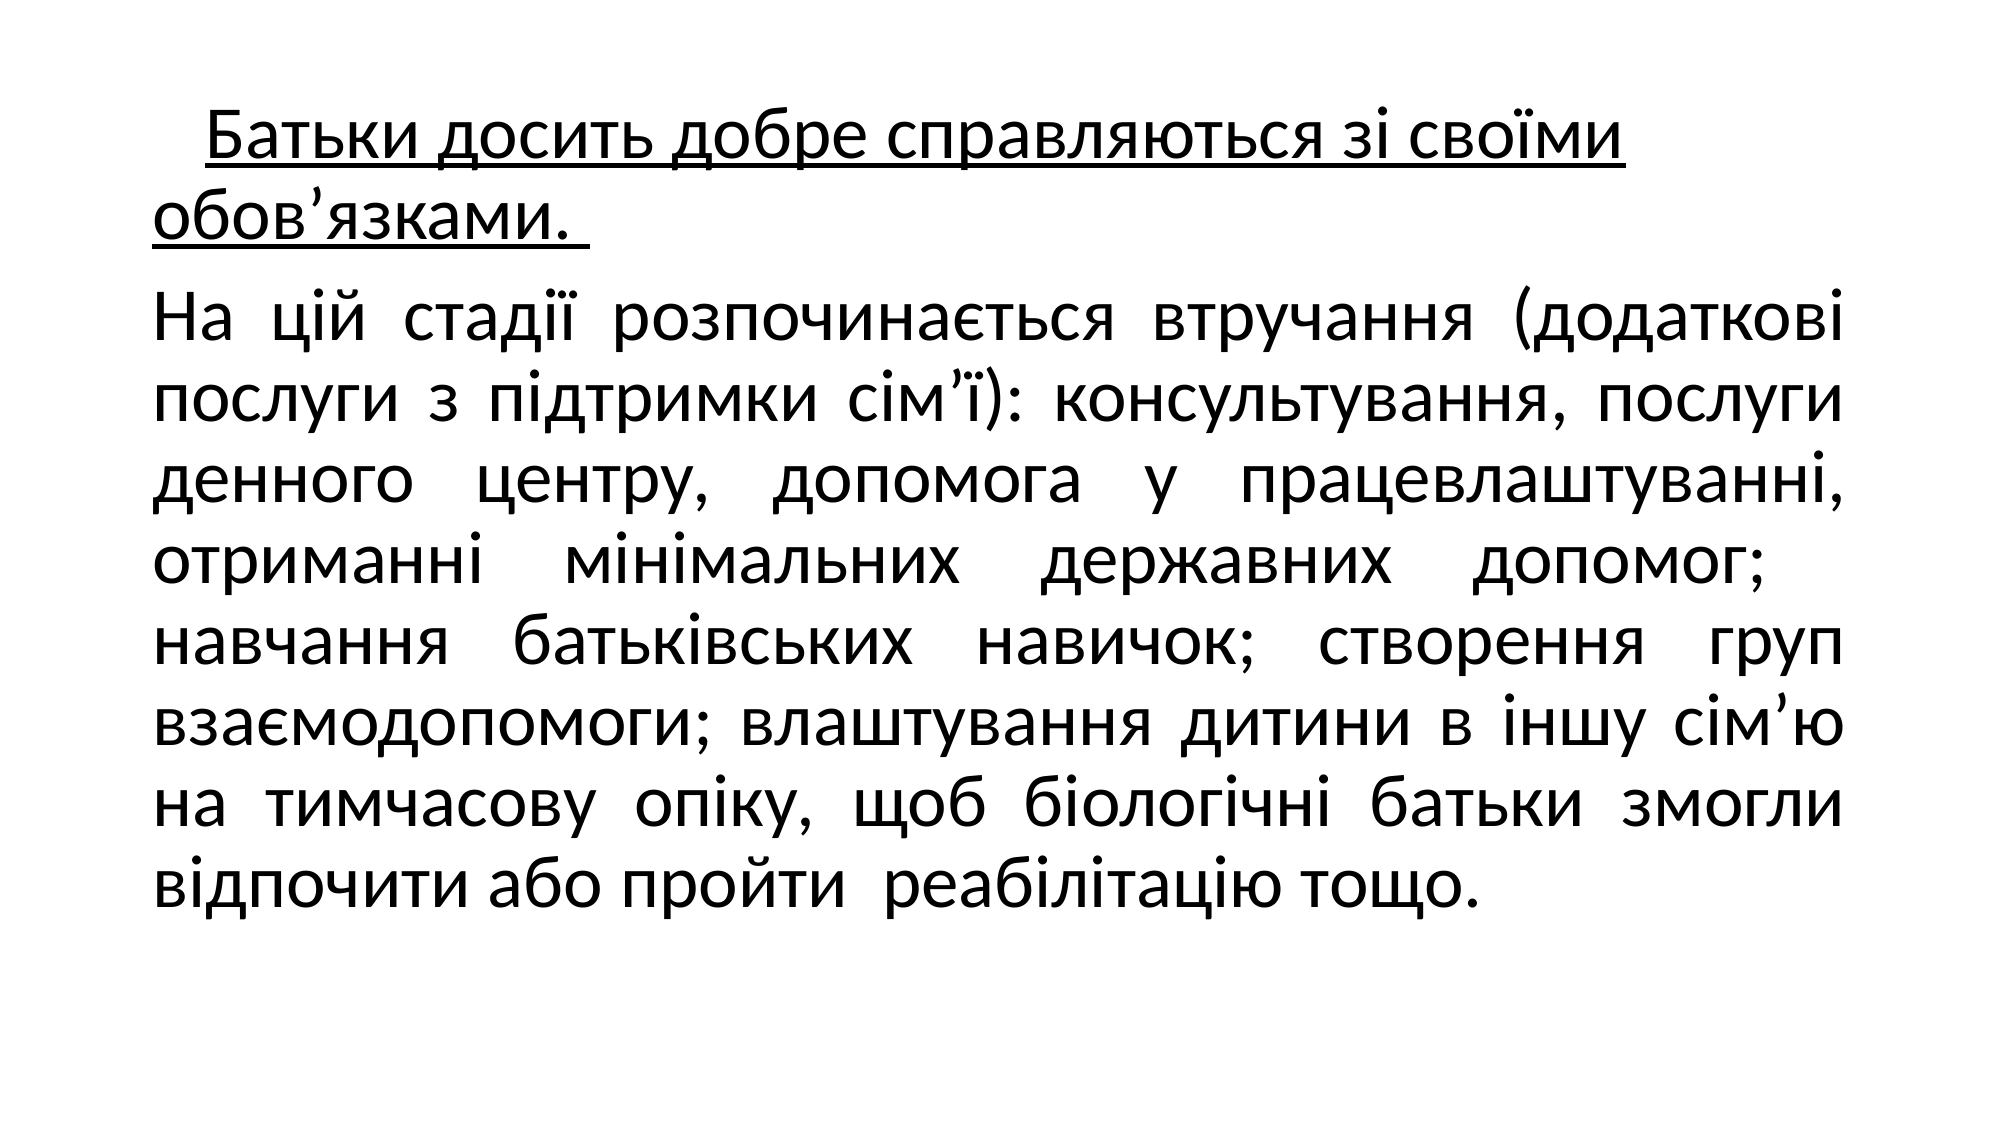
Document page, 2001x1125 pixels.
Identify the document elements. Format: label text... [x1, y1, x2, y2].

list Батьки досить добре справляються зі своїми обов’язками. На цій стадії розпочинається втручання (додаткові послуги з підтримки сім’ї): консультування, послуги денного центру, допомога у працевлаштуванні, отриманні мінімальних державних допомог; навчання батьківських навичок; створення груп взаємодопомоги; влаштування дитини в іншу сім’ю на тимчасову опіку, щоб біологічні батьки змогли відпочити або пройти реабілітацію тощо. [137, 85, 1863, 1014]
